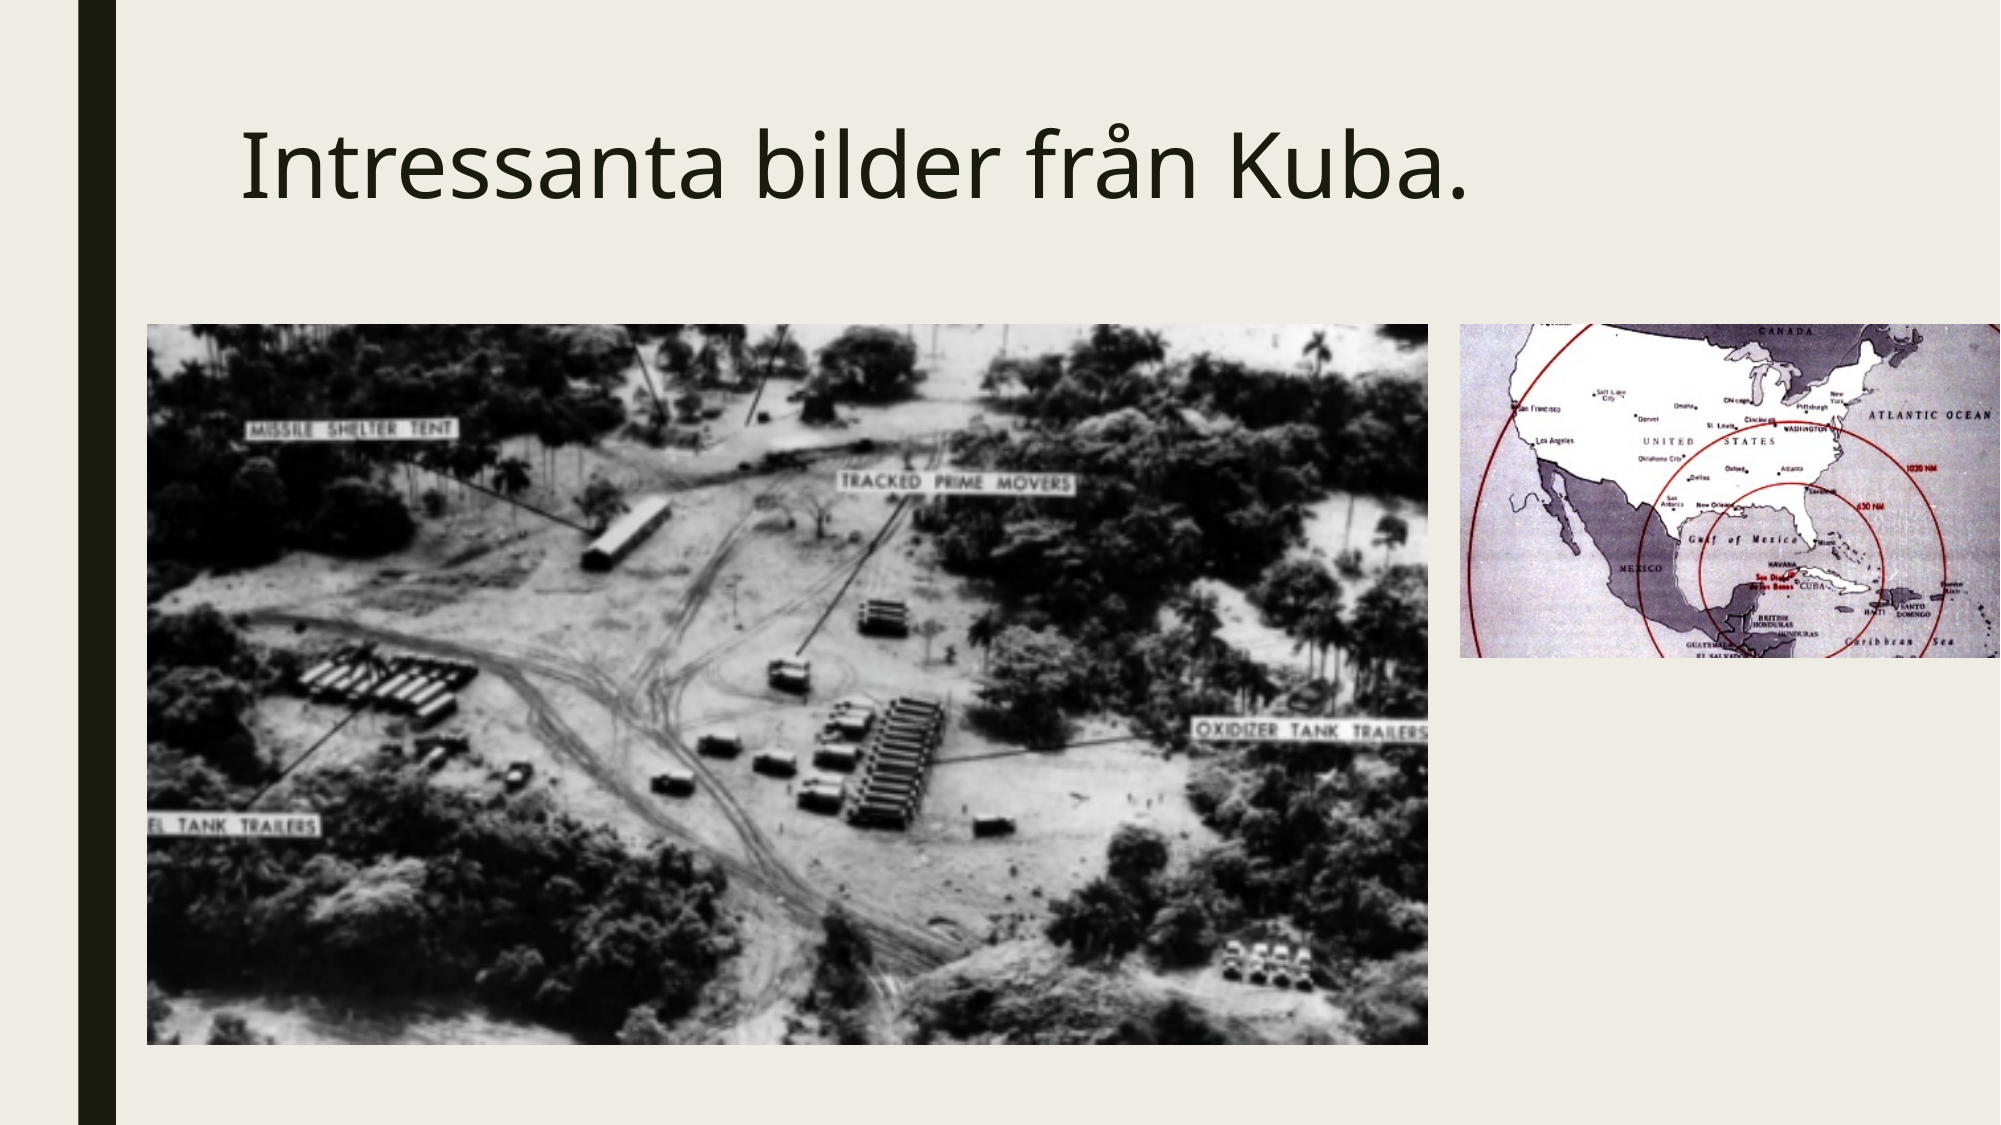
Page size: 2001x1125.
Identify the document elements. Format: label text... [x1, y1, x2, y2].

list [147, 324, 1428, 1045]
picture [1460, 324, 2000, 658]
title Intressanta bilder från Kuba. [225, 112, 1800, 251]
